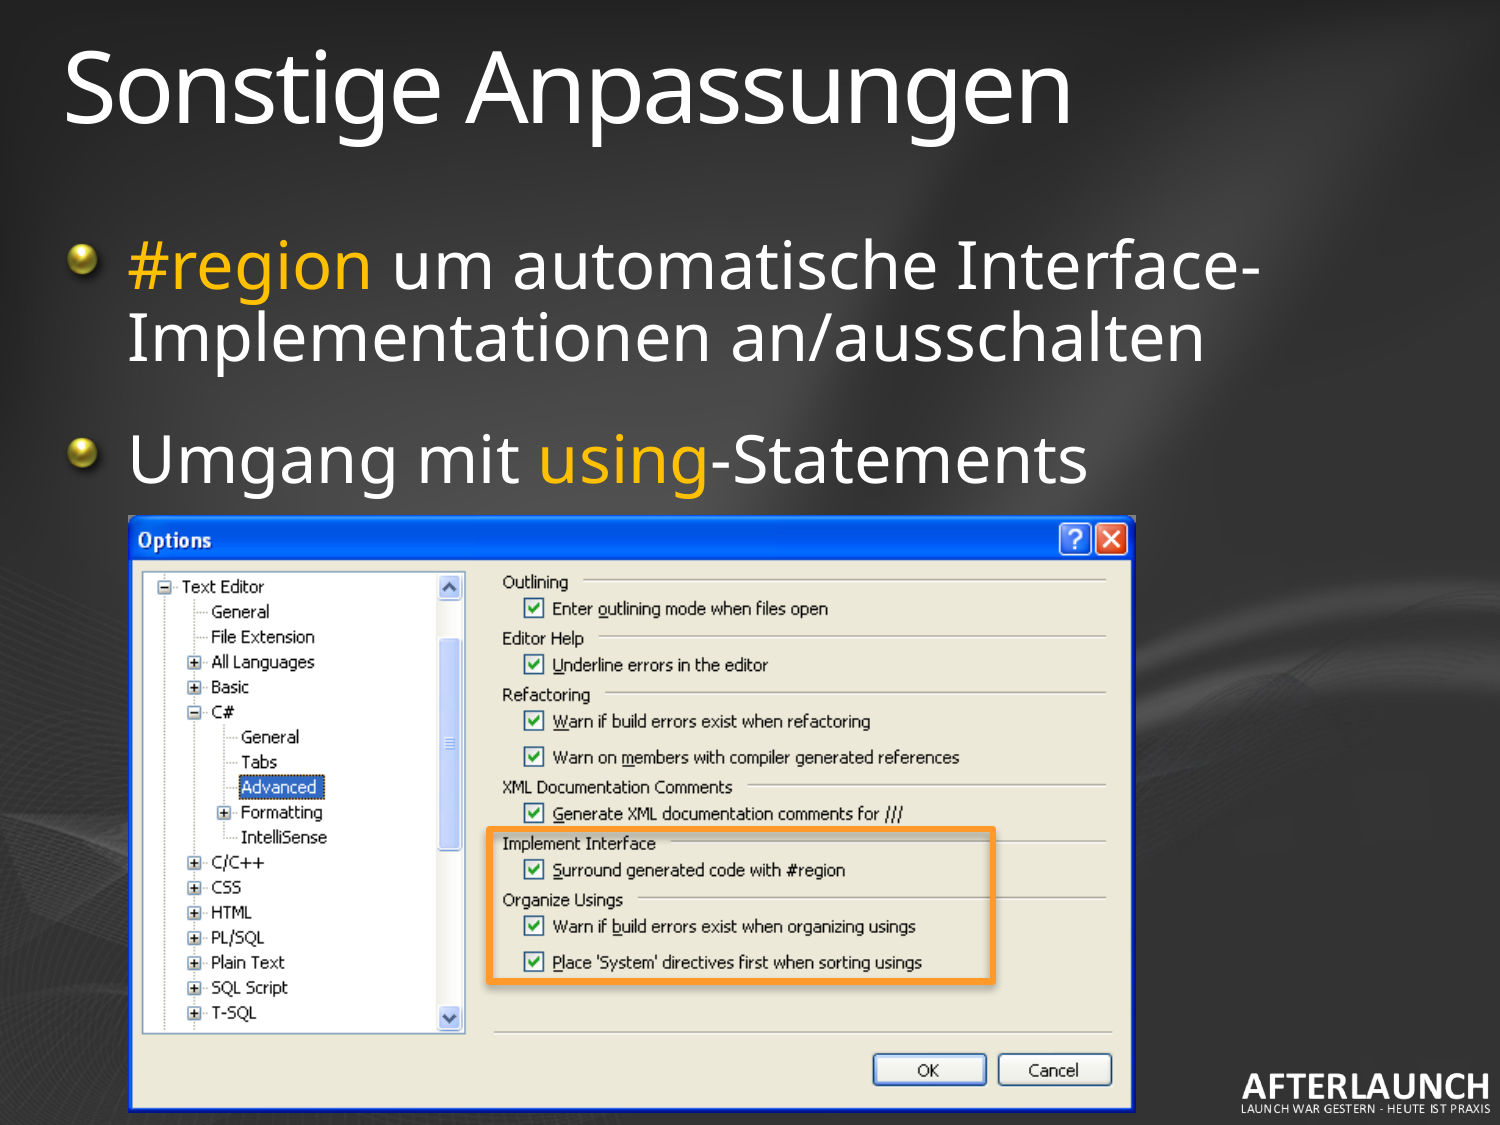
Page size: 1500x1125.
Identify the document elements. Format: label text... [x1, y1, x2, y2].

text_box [128, 515, 1136, 1113]
title Sonstige Anpassungen [62, 37, 1438, 147]
picture [0, 0, 1500, 1125]
list #region um automatische Interface-Implementationen an/ausschalten Umgang mit using-Statements [62, 231, 1438, 595]
